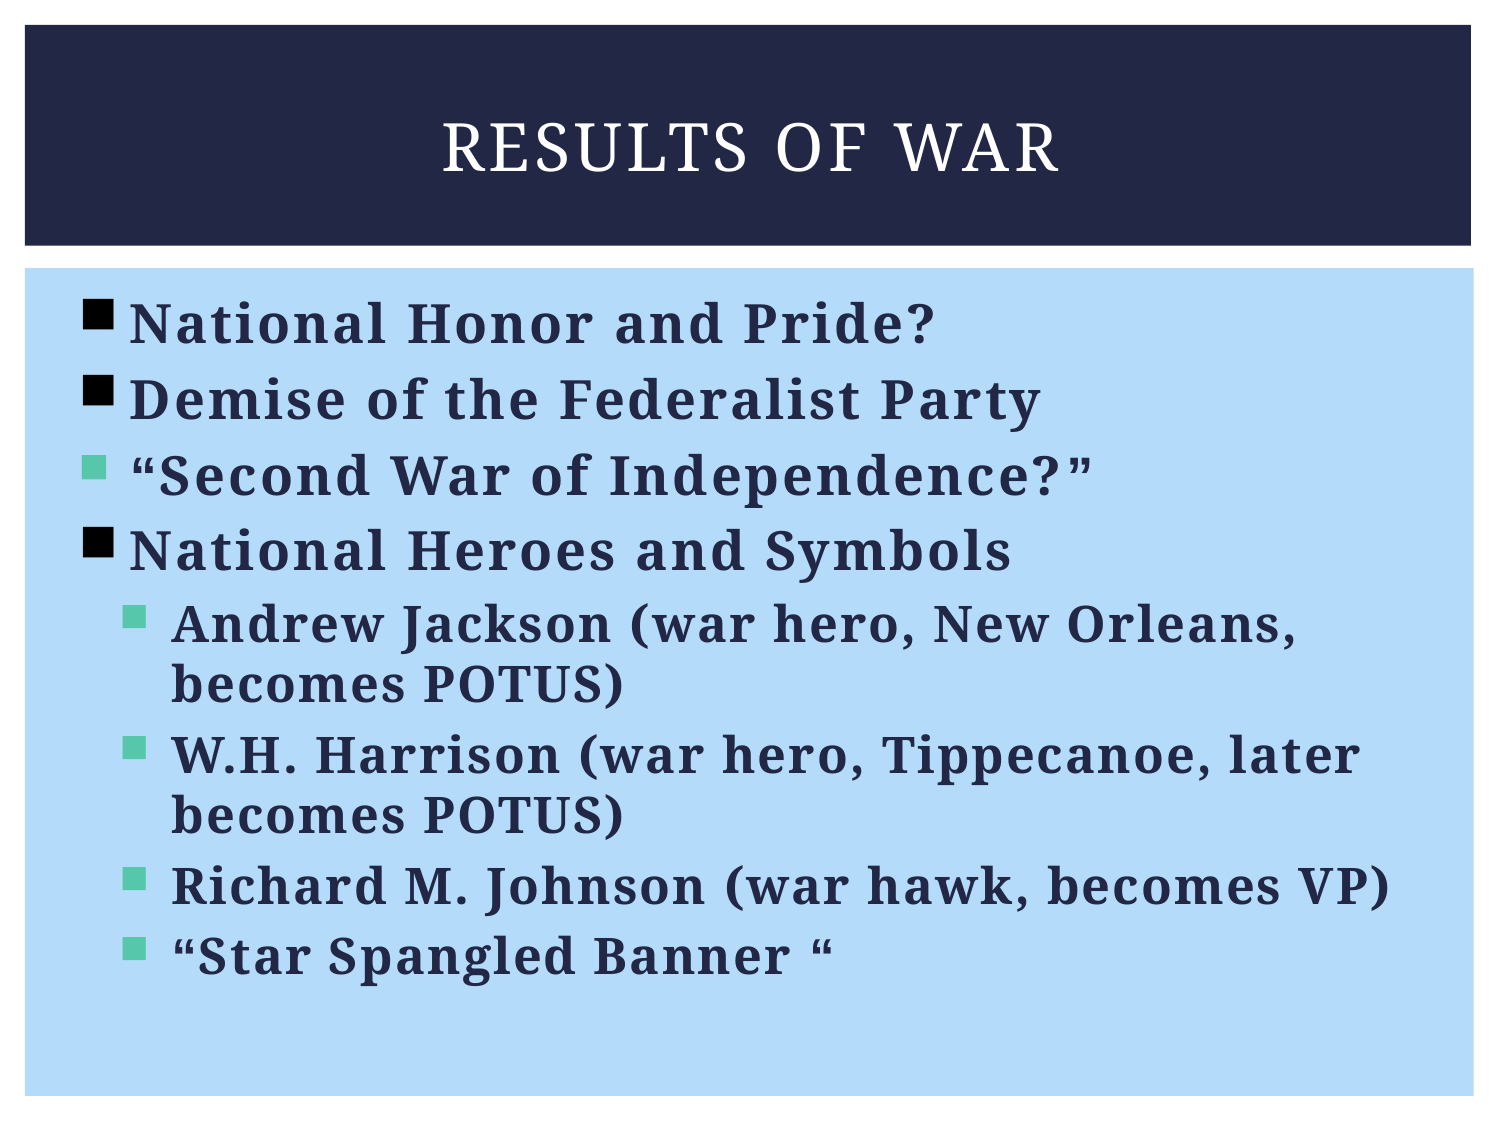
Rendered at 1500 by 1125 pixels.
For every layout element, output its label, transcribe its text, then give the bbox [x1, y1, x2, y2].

title Results of War [62, 58, 1438, 232]
list National Honor and Pride? Demise of the Federalist Party “Second War of Independence?” National Heroes and Symbols Andrew Jackson (war hero, New Orleans, becomes POTUS) W.H. Harrison (war hero, Tippecanoe, later becomes POTUS) Richard M. Johnson (war hawk, becomes VP) “Star Spangled Banner “ [62, 281, 1442, 1005]
